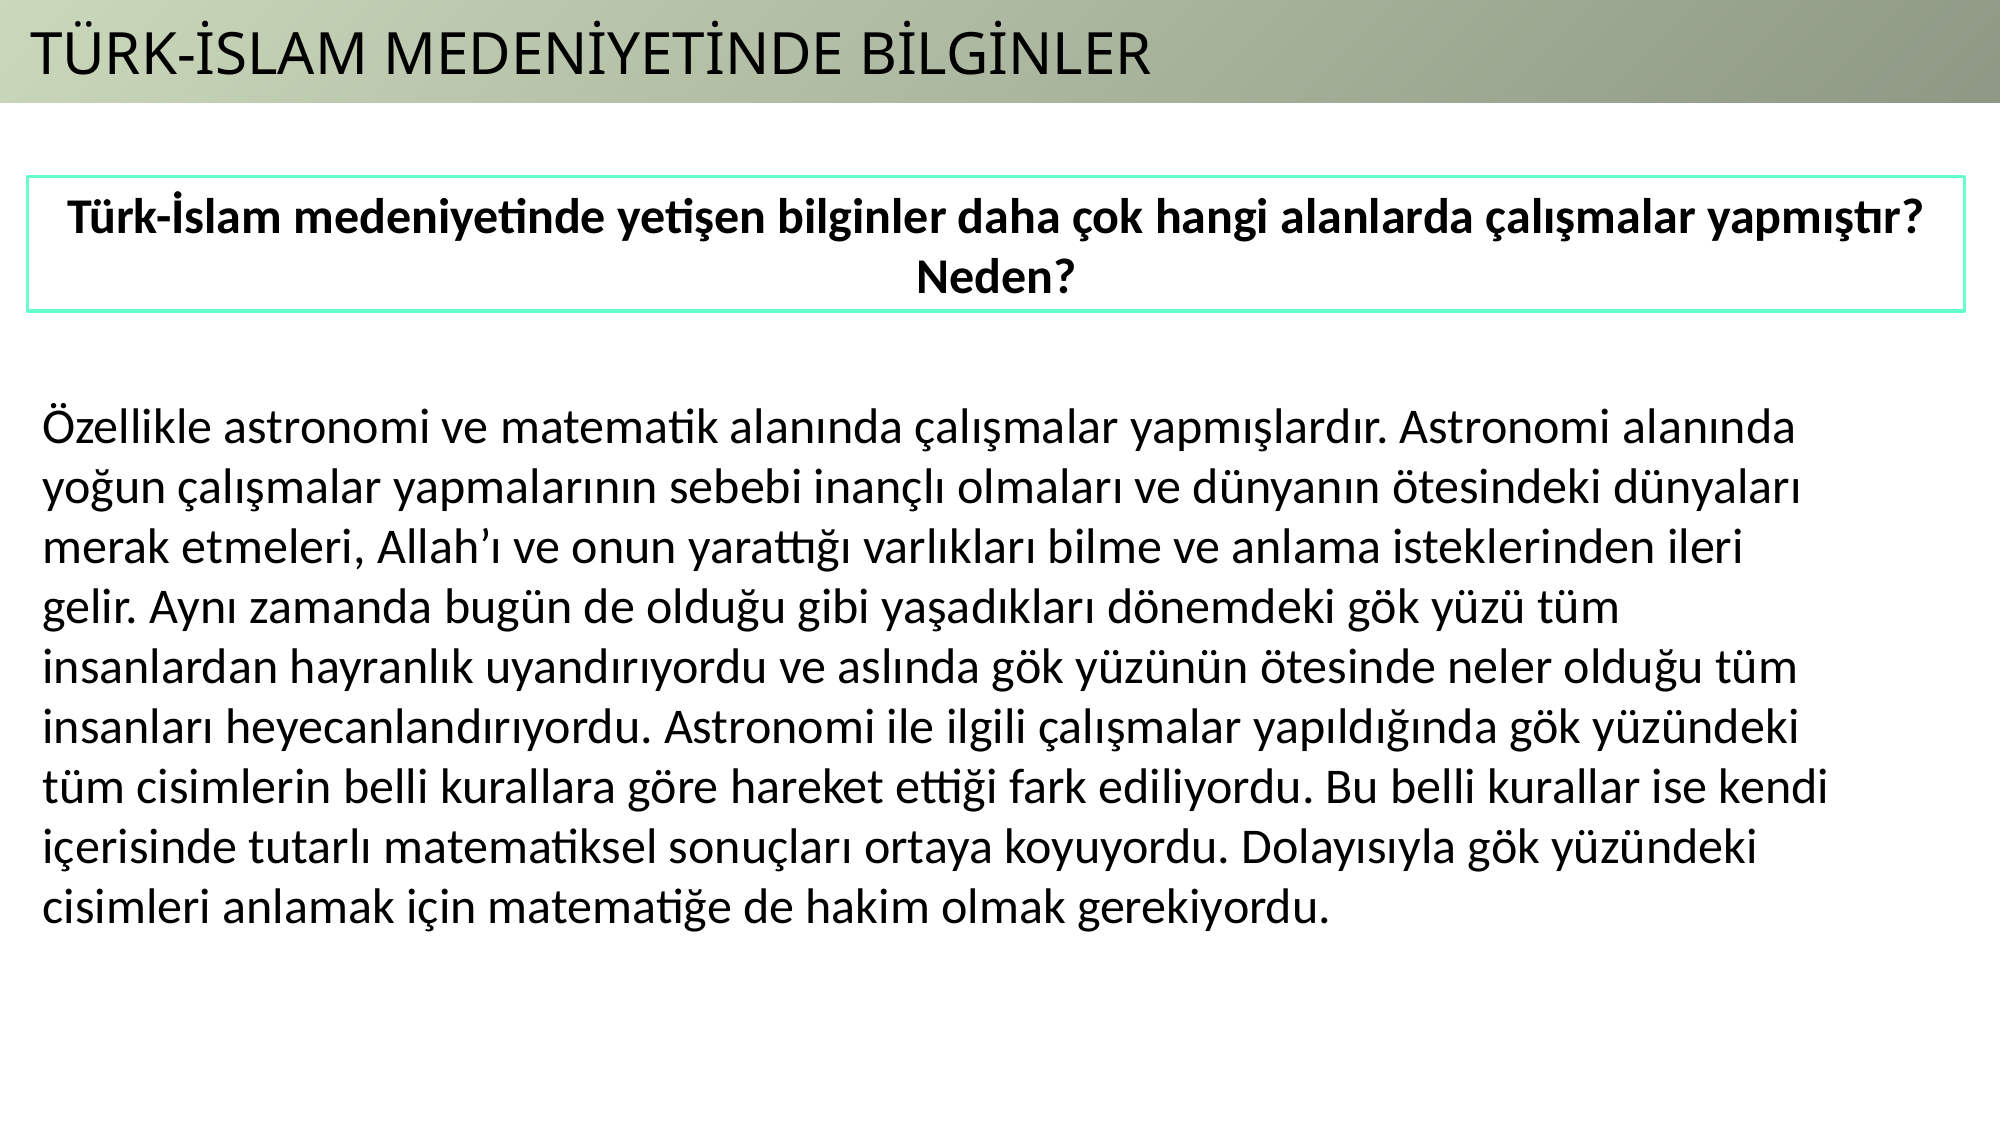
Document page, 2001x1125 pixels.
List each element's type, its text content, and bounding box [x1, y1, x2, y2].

text_box Özellikle astronomi ve matematik alanında çalışmalar yapmışlardır. Astronomi alanında yoğun çalışmalar yapmalarının sebebi inançlı olmaları ve dünyanın ötesindeki dünyaları merak etmeleri, Allah’ı ve onun yarattığı varlıkları bilme ve anlama isteklerinden ileri gelir. Aynı zamanda bugün de olduğu gibi yaşadıkları dönemdeki gök yüzü tüm insanlardan hayranlık uyandırıyordu ve aslında gök yüzünün ötesinde neler olduğu tüm insanları heyecanlandırıyordu. Astronomi ile ilgili çalışmalar yapıldığında gök yüzündeki tüm cisimlerin belli kurallara göre hareket ettiği fark ediliyordu. Bu belli kurallar ise kendi içerisinde tutarlı matematiksel sonuçları ortaya koyuyordu. Dolayısıyla gök yüzündeki cisimleri anlamak için matematiğe de hakim olmak gerekiyordu. [27, 386, 1866, 942]
text_box Türk-İslam medeniyetinde yetişen bilginler daha çok hangi alanlarda çalışmalar yapmıştır? Neden? [27, 176, 1965, 312]
text_box TÜRK-İSLAM MEDENİYETİNDE BİLGİNLER [0, 0, 2000, 103]
